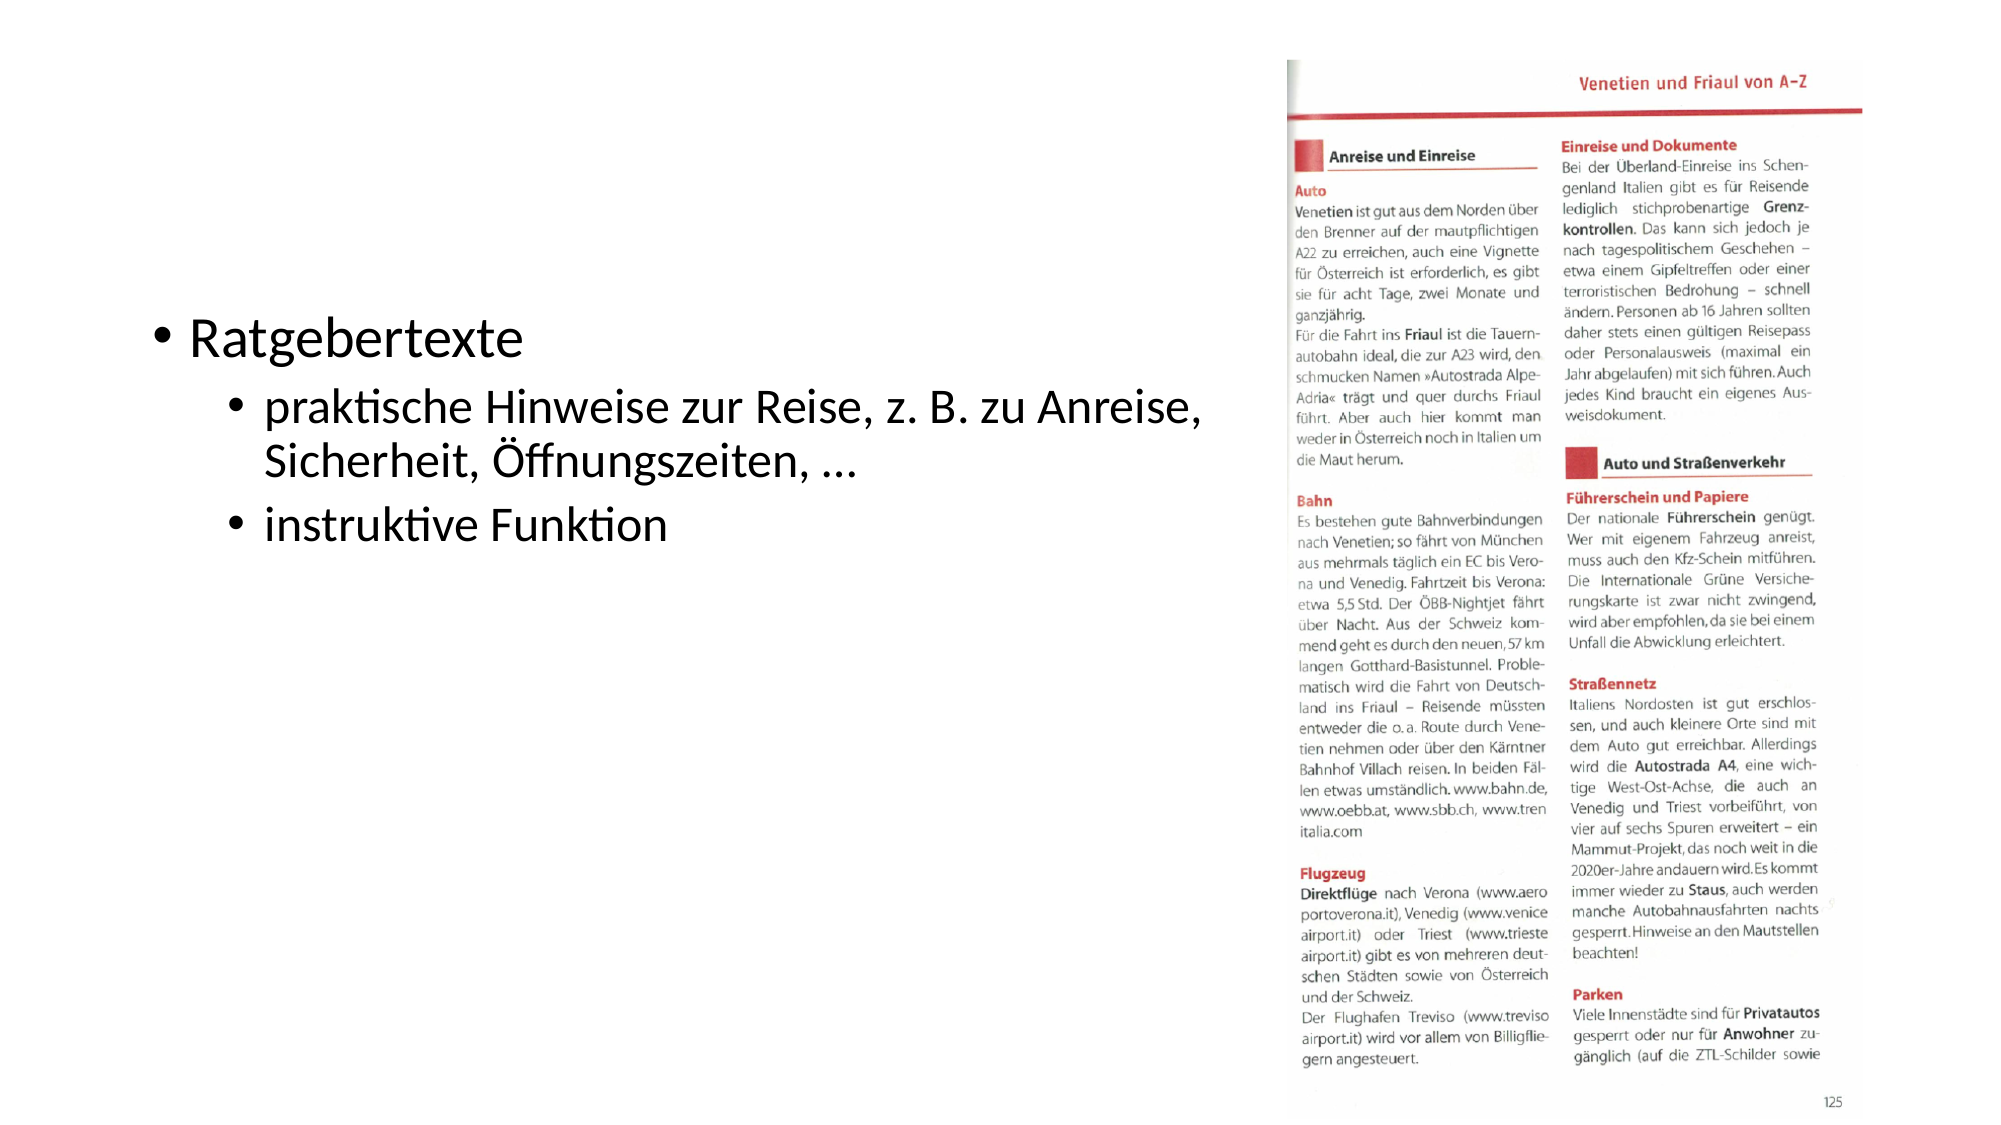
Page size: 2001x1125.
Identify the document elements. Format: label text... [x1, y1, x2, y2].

picture [1045, 301, 2000, 878]
list Ratgebertexte praktische Hinweise zur Reise, z. B. zu Anreise, Sicherheit, Öffnungszeiten, … instruktive Funktion [137, 299, 1241, 1014]
